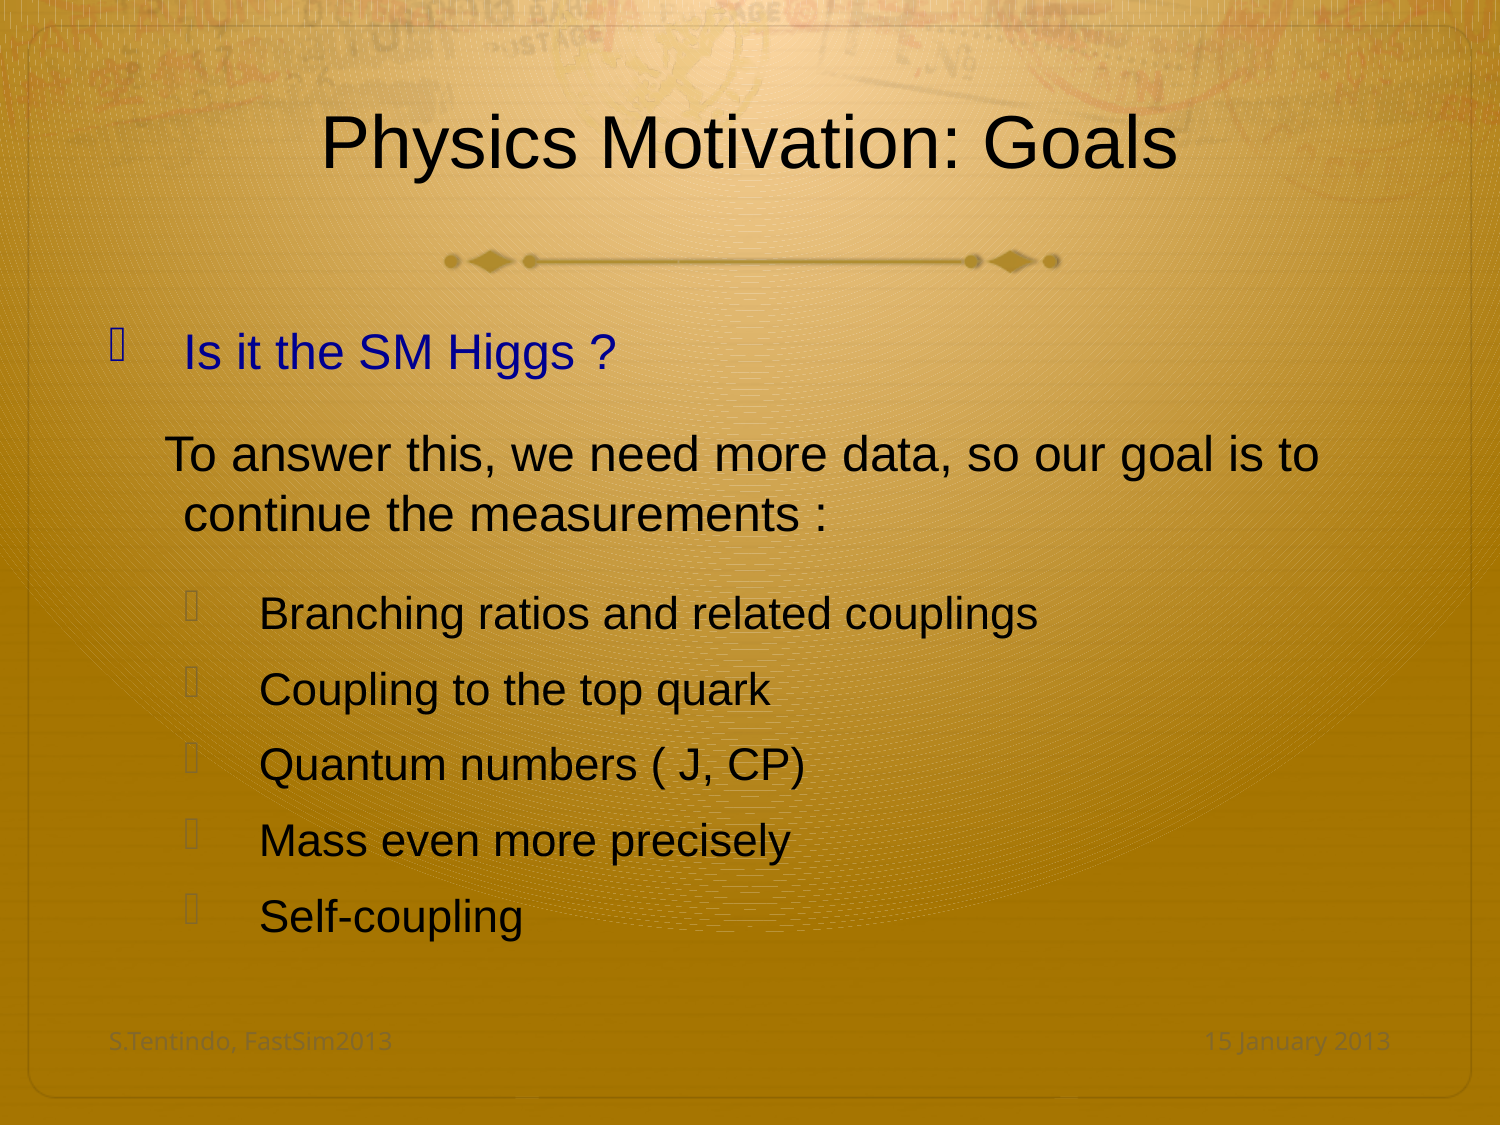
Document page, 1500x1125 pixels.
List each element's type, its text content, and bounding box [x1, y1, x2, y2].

footer S.Tentindo, FastSim2013 [93, 1010, 619, 1071]
list Is it the SM Higgs ? To answer this, we need more data, so our goal is to continue the measurements : Branching ratios and related couplings Coupling to the top quark Quantum numbers ( J, CP) Mass even more precisely Self-coupling [93, 312, 1407, 988]
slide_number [881, 1010, 1407, 1071]
title Physics Motivation: Goals [93, 45, 1407, 233]
picture [0, 0, 1500, 1125]
